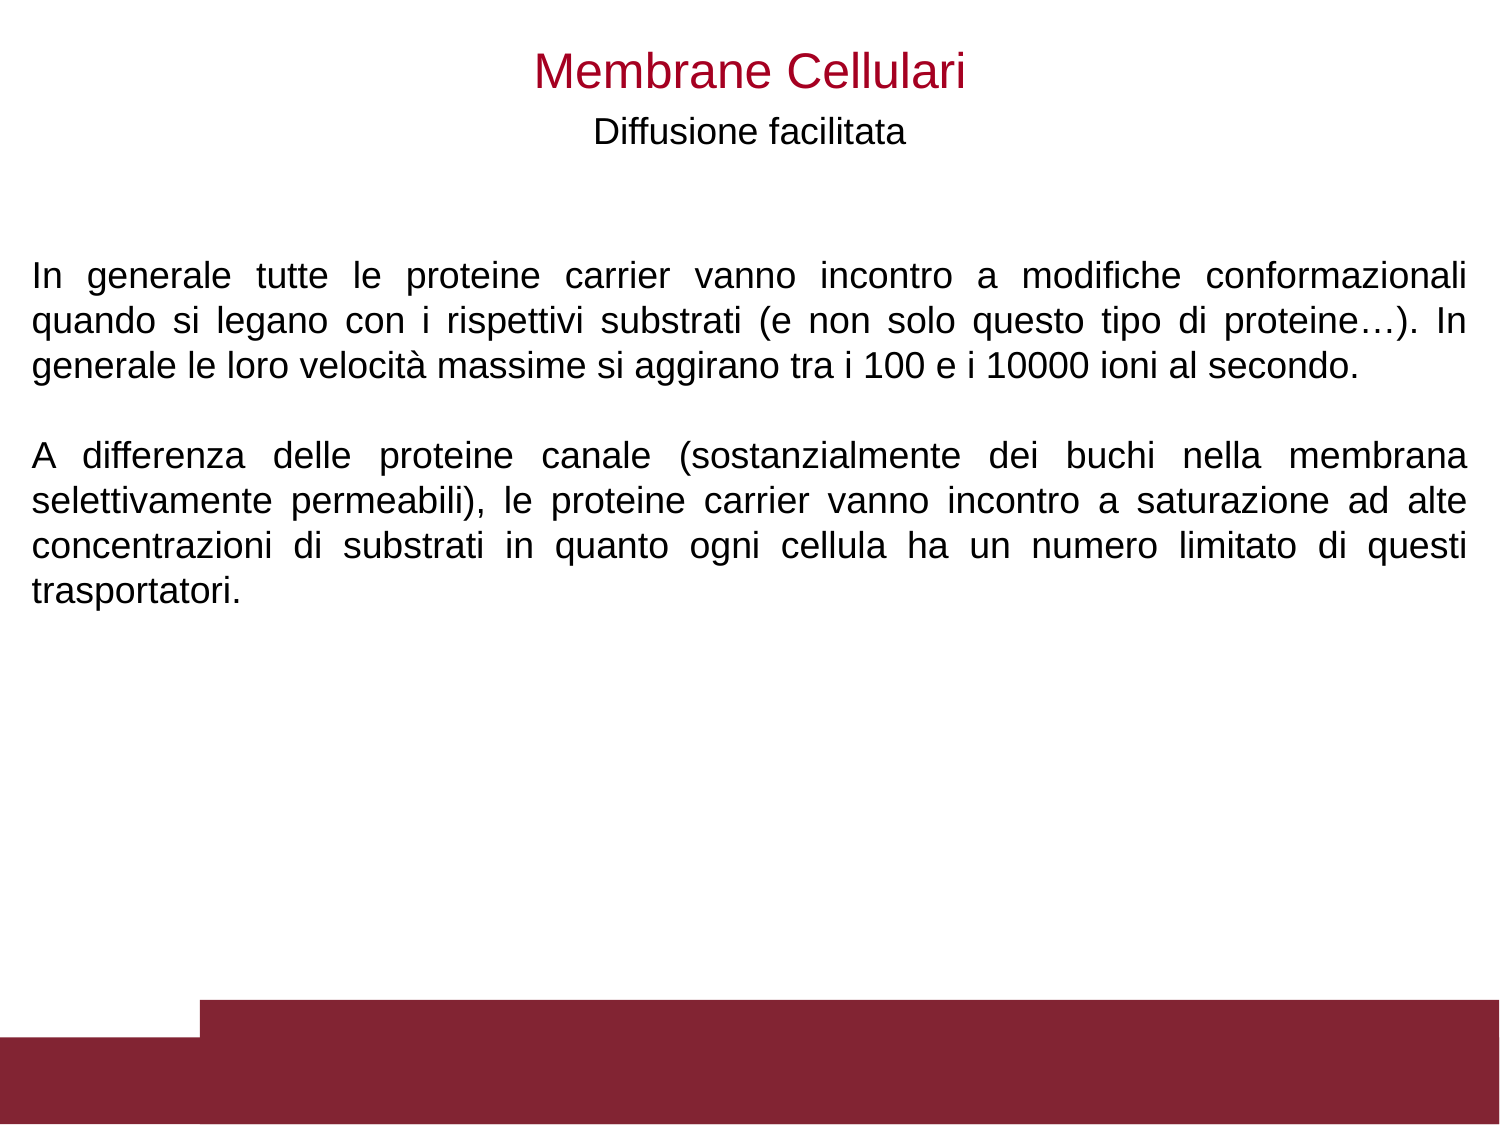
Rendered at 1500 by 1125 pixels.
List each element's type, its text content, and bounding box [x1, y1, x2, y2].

text_box In generale tutte le proteine carrier vanno incontro a modifiche conformazionali quando si legano con i rispettivi substrati (e non solo questo tipo di proteine…). In generale le loro velocità massime si aggirano tra i 100 e i 10000 ioni al secondo. A differenza delle proteine canale (sostanzialmente dei buchi nella membrana selettivamente permeabili), le proteine carrier vanno incontro a saturazione ad alte concentrazioni di substrati in quanto ogni cellula ha un numero limitato di questi trasportatori. [16, 243, 1483, 619]
text_box Diffusione facilitata [578, 100, 922, 160]
text_box Membrane Cellulari [518, 30, 982, 106]
